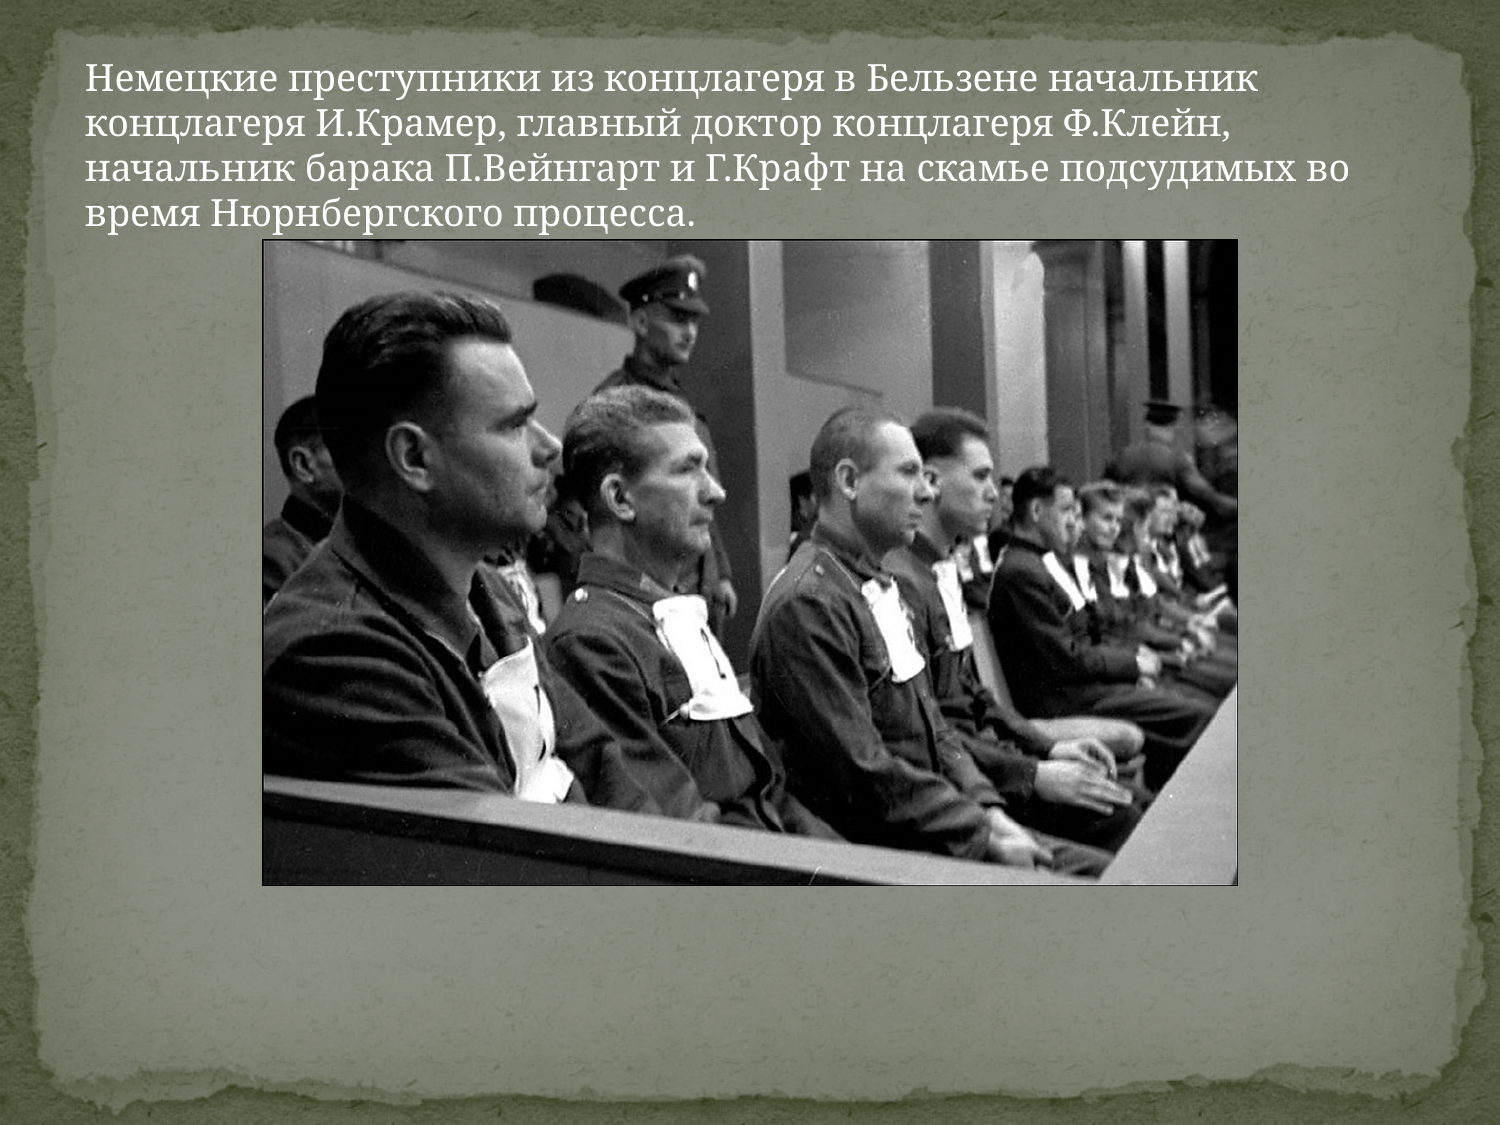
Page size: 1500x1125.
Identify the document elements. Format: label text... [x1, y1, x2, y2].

picture [262, 239, 1238, 886]
text_box Немецкие преступники из концлагеря в Бельзене начальник концлагеря И.Крамер, главный доктор концлагеря Ф.Клейн, начальник барака П.Вейнгарт и Г.Крафт на скамье подсудимых во время Нюрнбергского процесса. [70, 46, 1454, 287]
